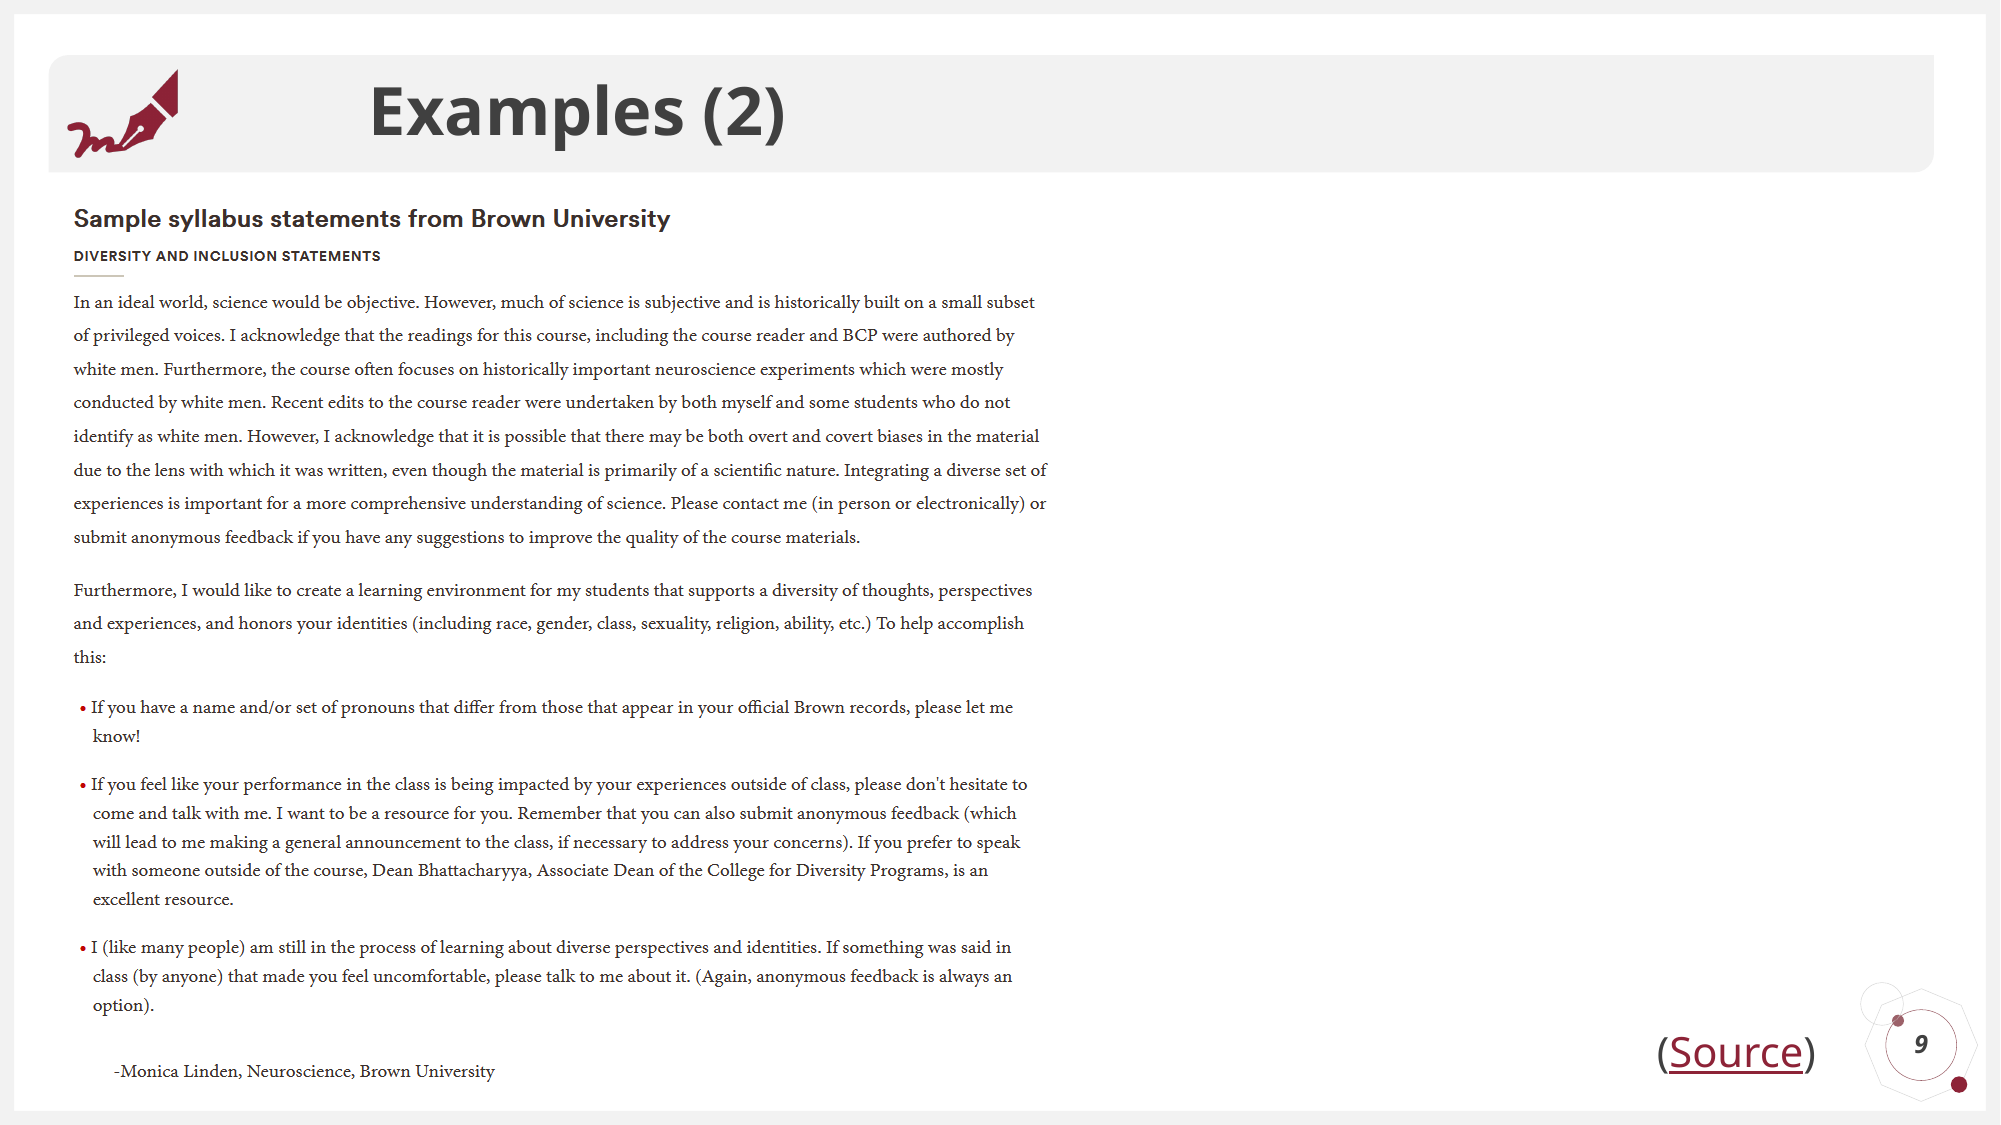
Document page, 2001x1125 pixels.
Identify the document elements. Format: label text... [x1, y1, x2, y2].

slide_number 9 [1899, 1009, 1957, 1081]
text_box (Source) [1570, 1017, 1902, 1093]
text_box Examples (2) [48, 55, 1934, 173]
picture [48, 196, 1071, 1093]
picture [65, 57, 180, 172]
